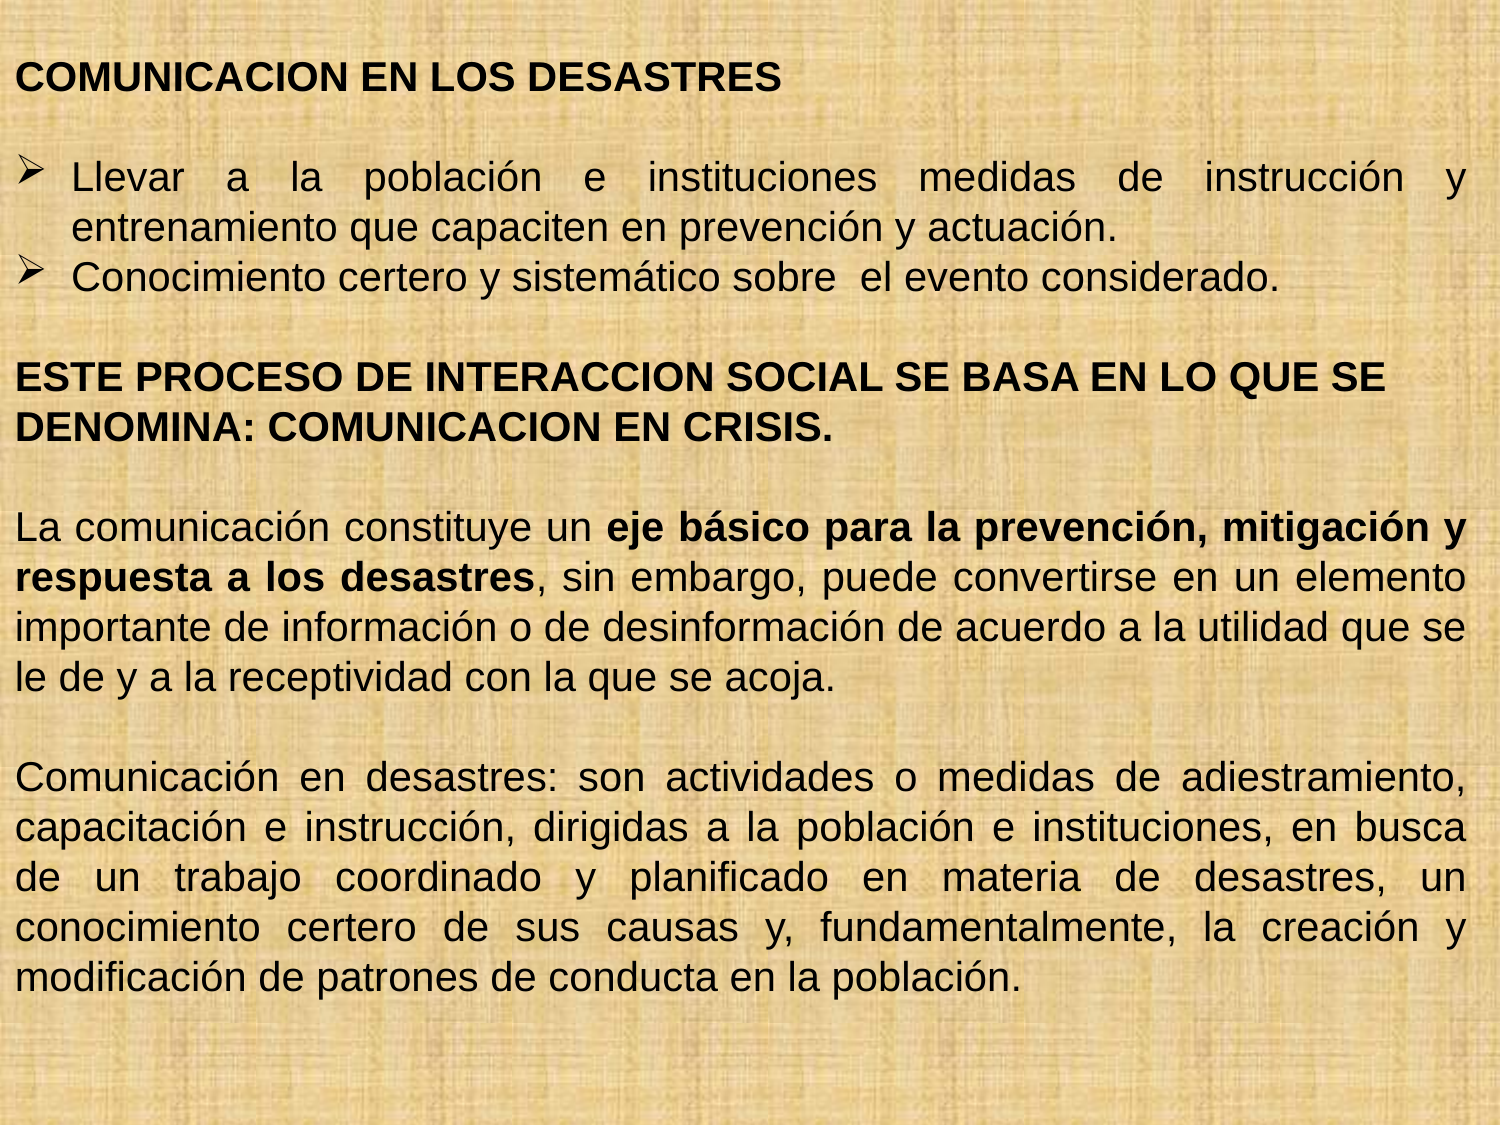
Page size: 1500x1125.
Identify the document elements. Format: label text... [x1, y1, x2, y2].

picture [0, 0, 1500, 1125]
text_box COMUNICACION EN LOS DESASTRES Llevar a la población e instituciones medidas de instrucción y entrenamiento que capaciten en prevención y actuación. Conocimiento certero y sistemático sobre el evento considerado. ESTE PROCESO DE INTERACCION SOCIAL SE BASA EN LO QUE SE DENOMINA: COMUNICACION EN CRISIS. La comunicación constituye un eje básico para la prevención, mitigación y respuesta a los desastres, sin embargo, puede convertirse en un elemento importante de información o de desinformación de acuerdo a la utilidad que se le de y a la receptividad con la que se acoja. Comunicación en desastres: son actividades o medidas de adiestramiento, capacitación e instrucción, dirigidas a la población e instituciones, en busca de un trabajo coordinado y planificado en materia de desastres, un conocimiento certero de sus causas y, fundamentalmente, la creación y modificación de patrones de conducta en la población. [0, 41, 1483, 1057]
